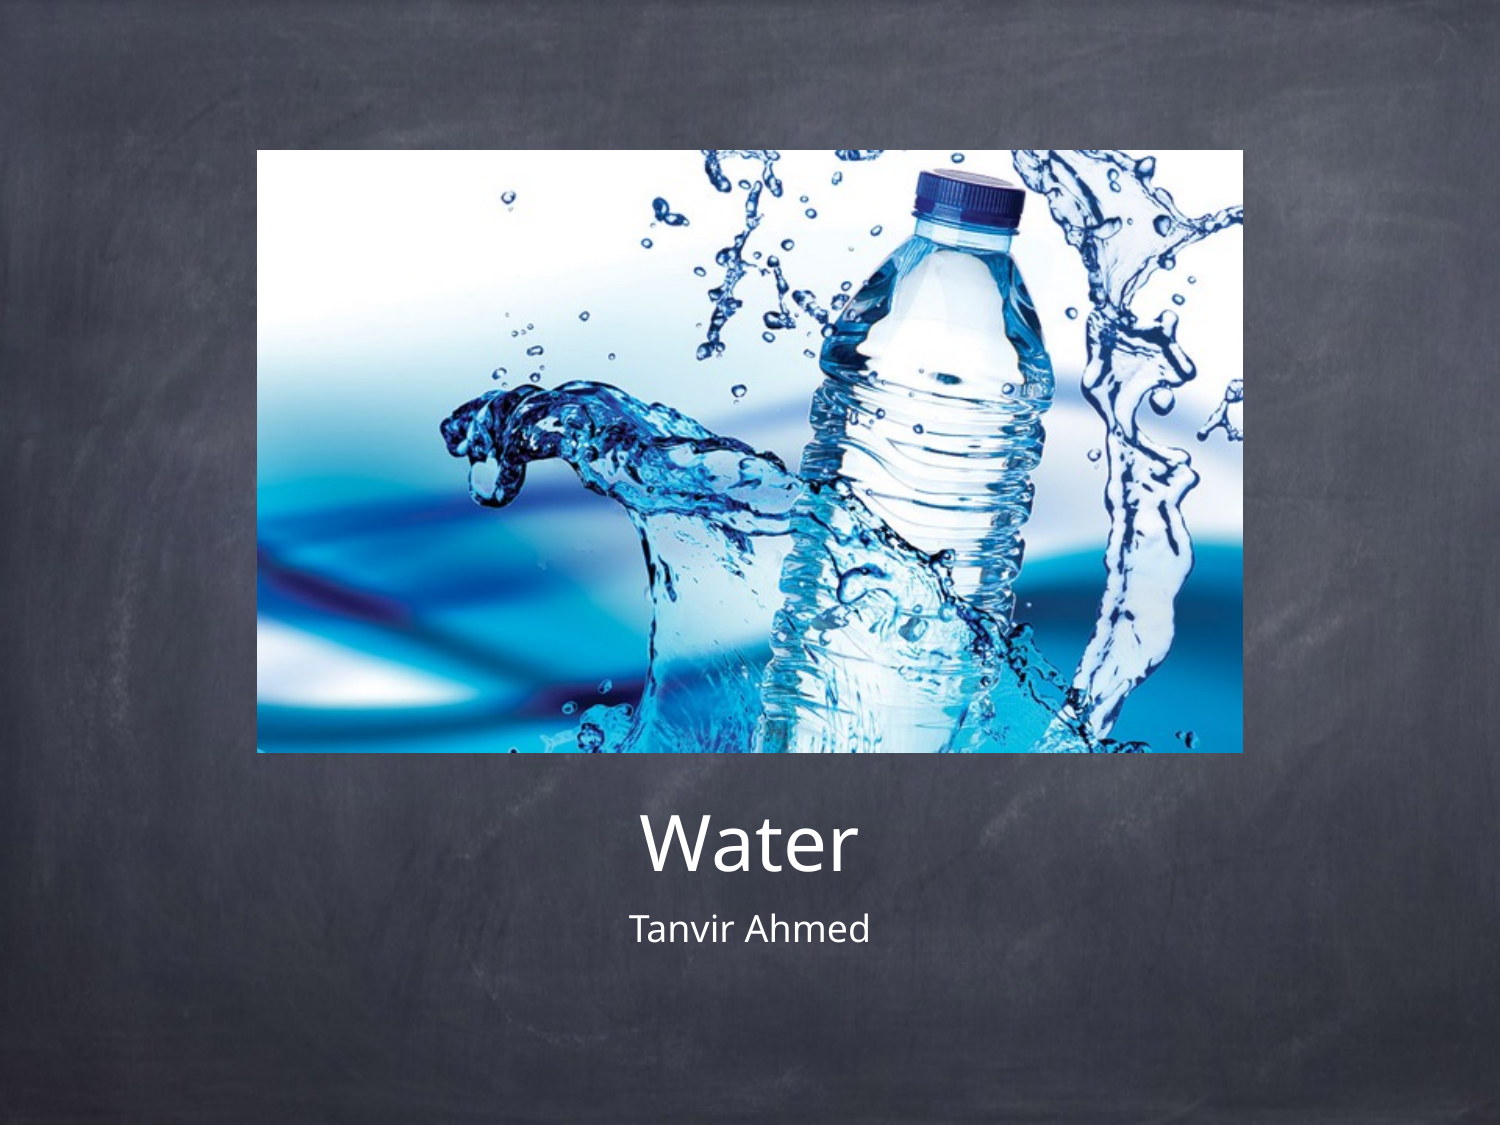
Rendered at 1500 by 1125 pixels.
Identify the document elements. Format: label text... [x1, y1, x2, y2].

picture [0, 0, 1500, 1125]
list Tanvir Ahmed [109, 896, 1391, 979]
title Water [109, 774, 1391, 896]
